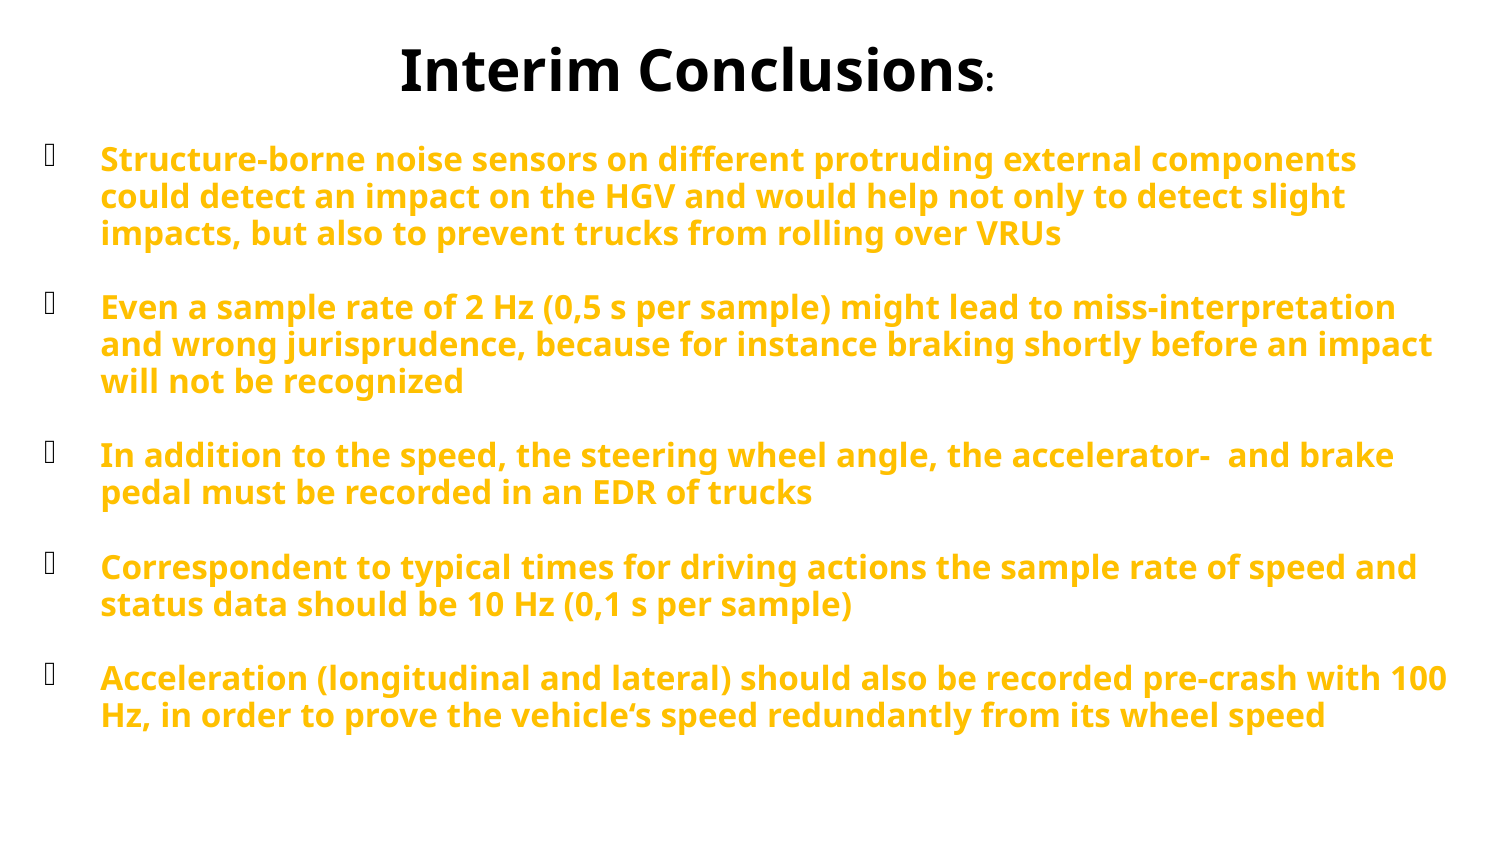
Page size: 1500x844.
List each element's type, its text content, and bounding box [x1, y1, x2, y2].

text_box Interim Conclusions: Structure-borne noise sensors on different protruding external components could detect an impact on the HGV and would help not only to detect slight impacts, but also to prevent trucks from rolling over VRUs Even a sample rate of 2 Hz (0,5 s per sample) might lead to miss-interpretation and wrong jurisprudence, because for instance braking shortly before an impact will not be recognized In addition to the speed, the steering wheel angle, the accelerator- and brake pedal must be recorded in an EDR of trucks Correspondent to typical times for driving actions the sample rate of speed and status data should be 10 Hz (0,1 s per sample) Acceleration (longitudinal and lateral) should also be recorded pre-crash with 100 Hz, in order to prove the vehicle‘s speed redundantly from its wheel speed [29, 32, 1471, 743]
